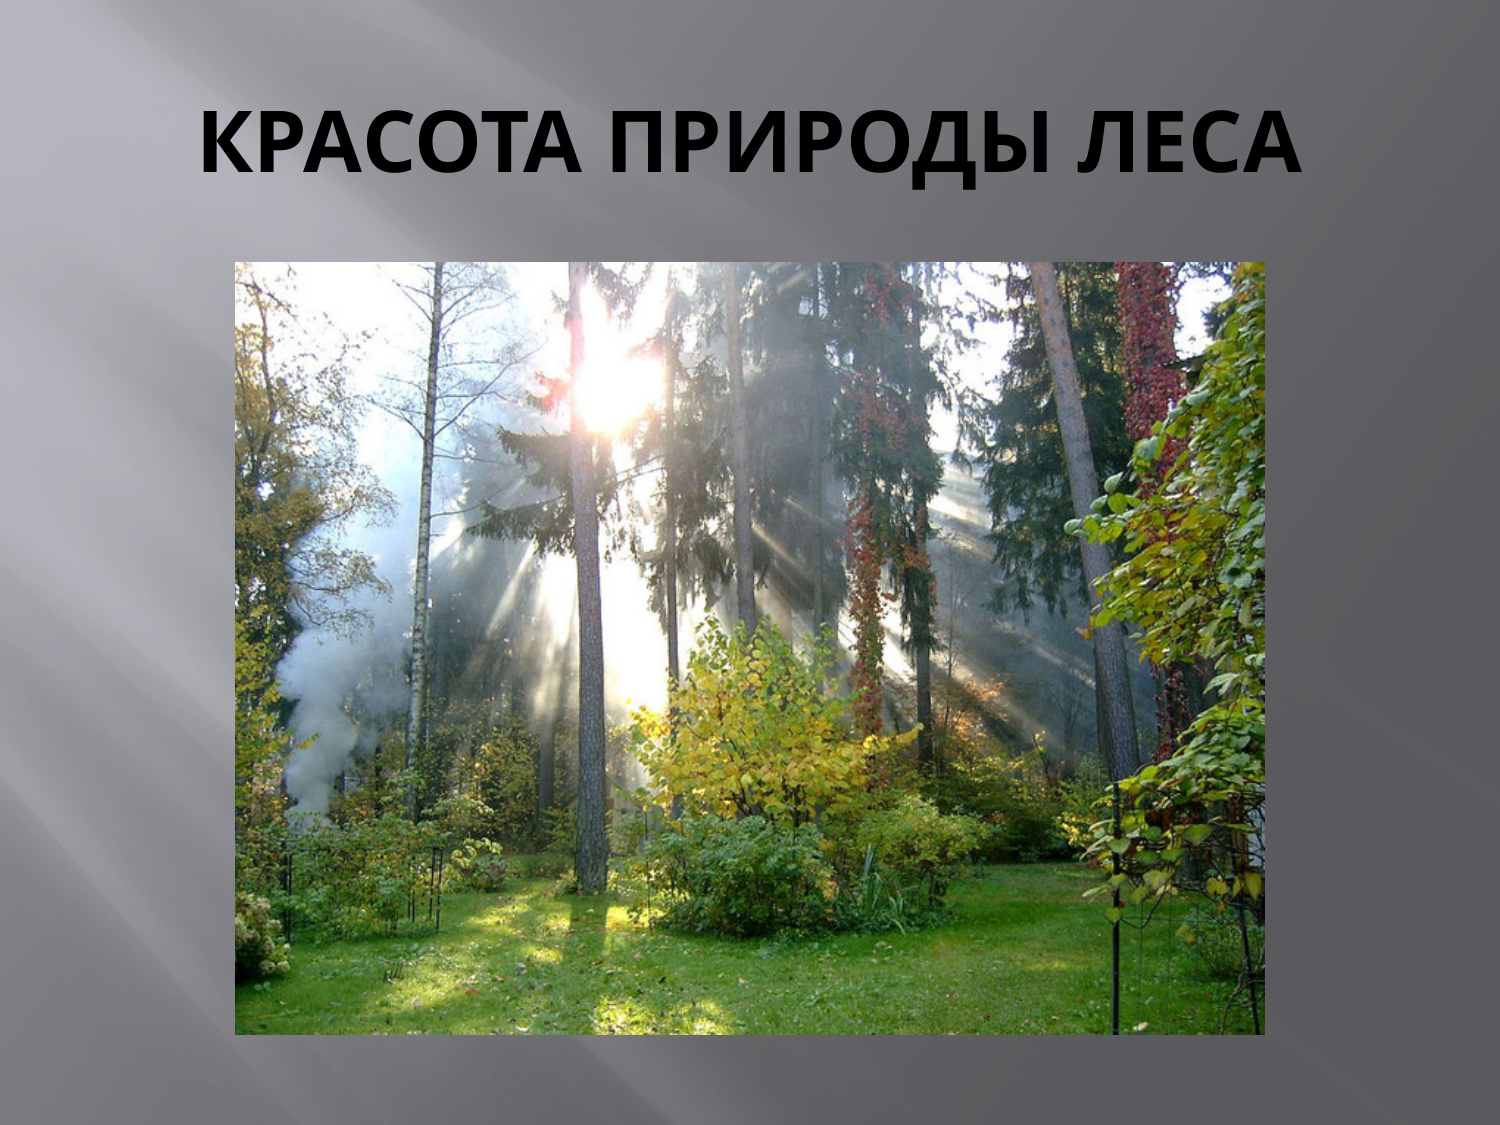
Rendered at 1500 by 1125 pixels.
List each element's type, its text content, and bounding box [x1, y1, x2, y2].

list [234, 262, 1266, 1036]
title КРАСОТА ПРИРОДЫ ЛЕСА [75, 45, 1425, 233]
